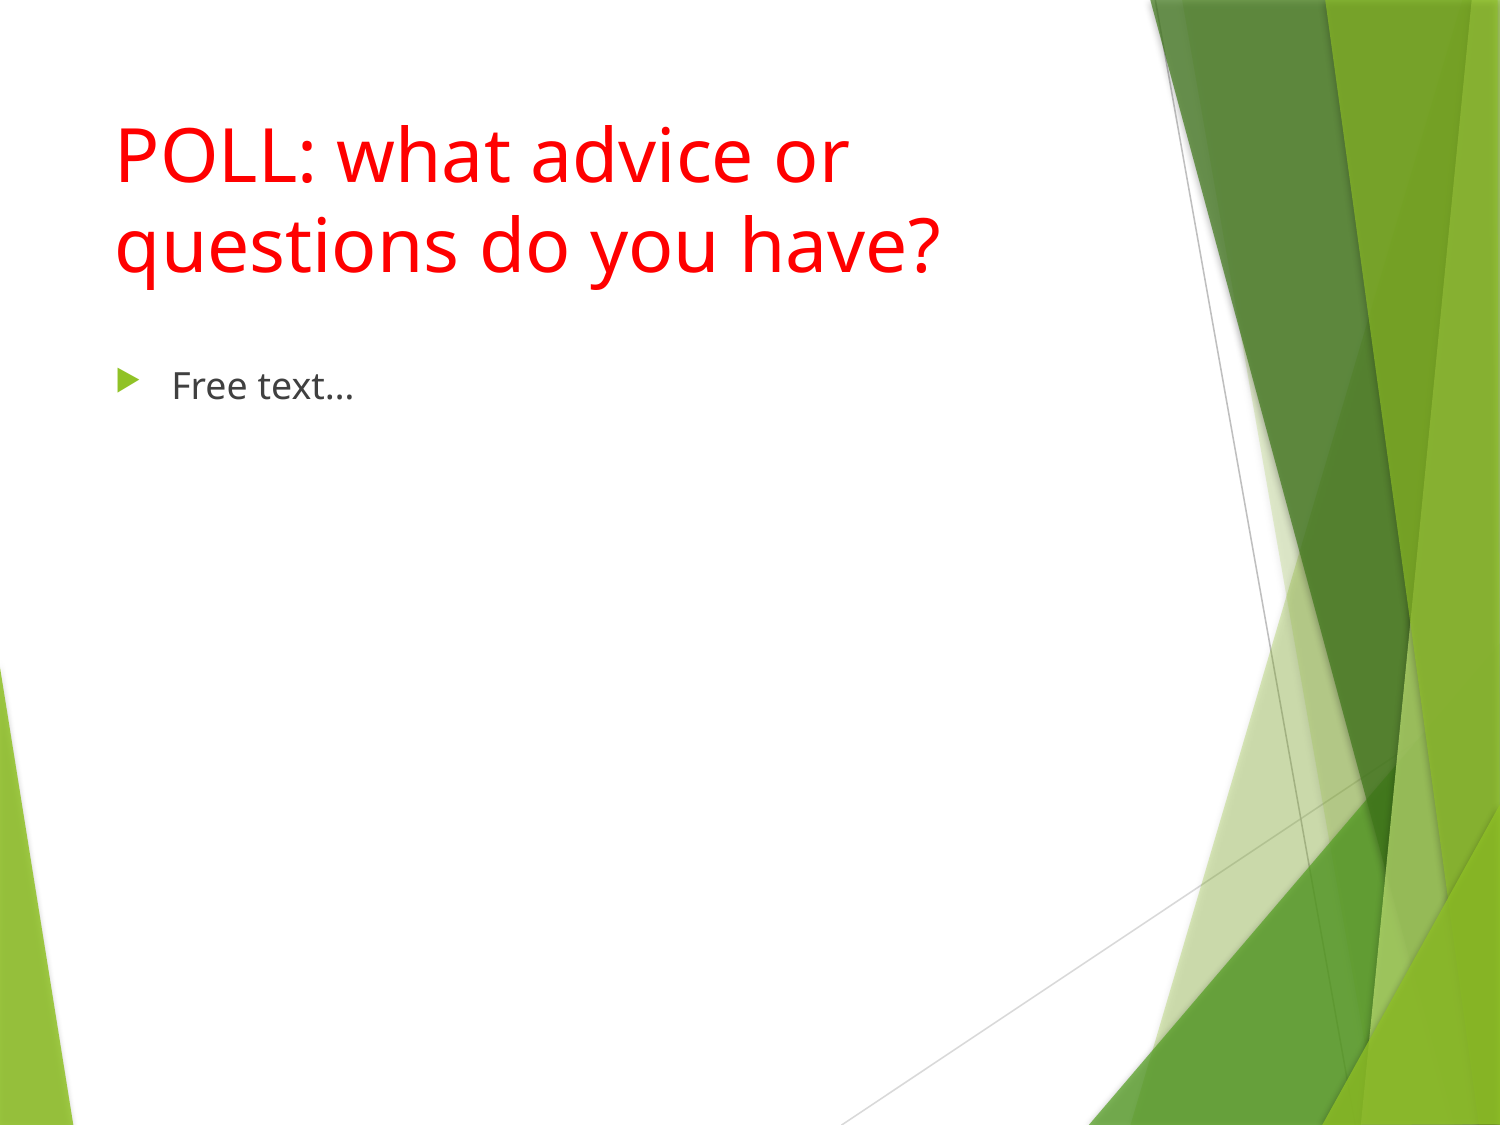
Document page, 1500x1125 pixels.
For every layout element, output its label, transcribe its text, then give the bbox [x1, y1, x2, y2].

title POLL: what advice or questions do you have? [99, 99, 1142, 317]
list Free text… [99, 354, 1142, 992]
